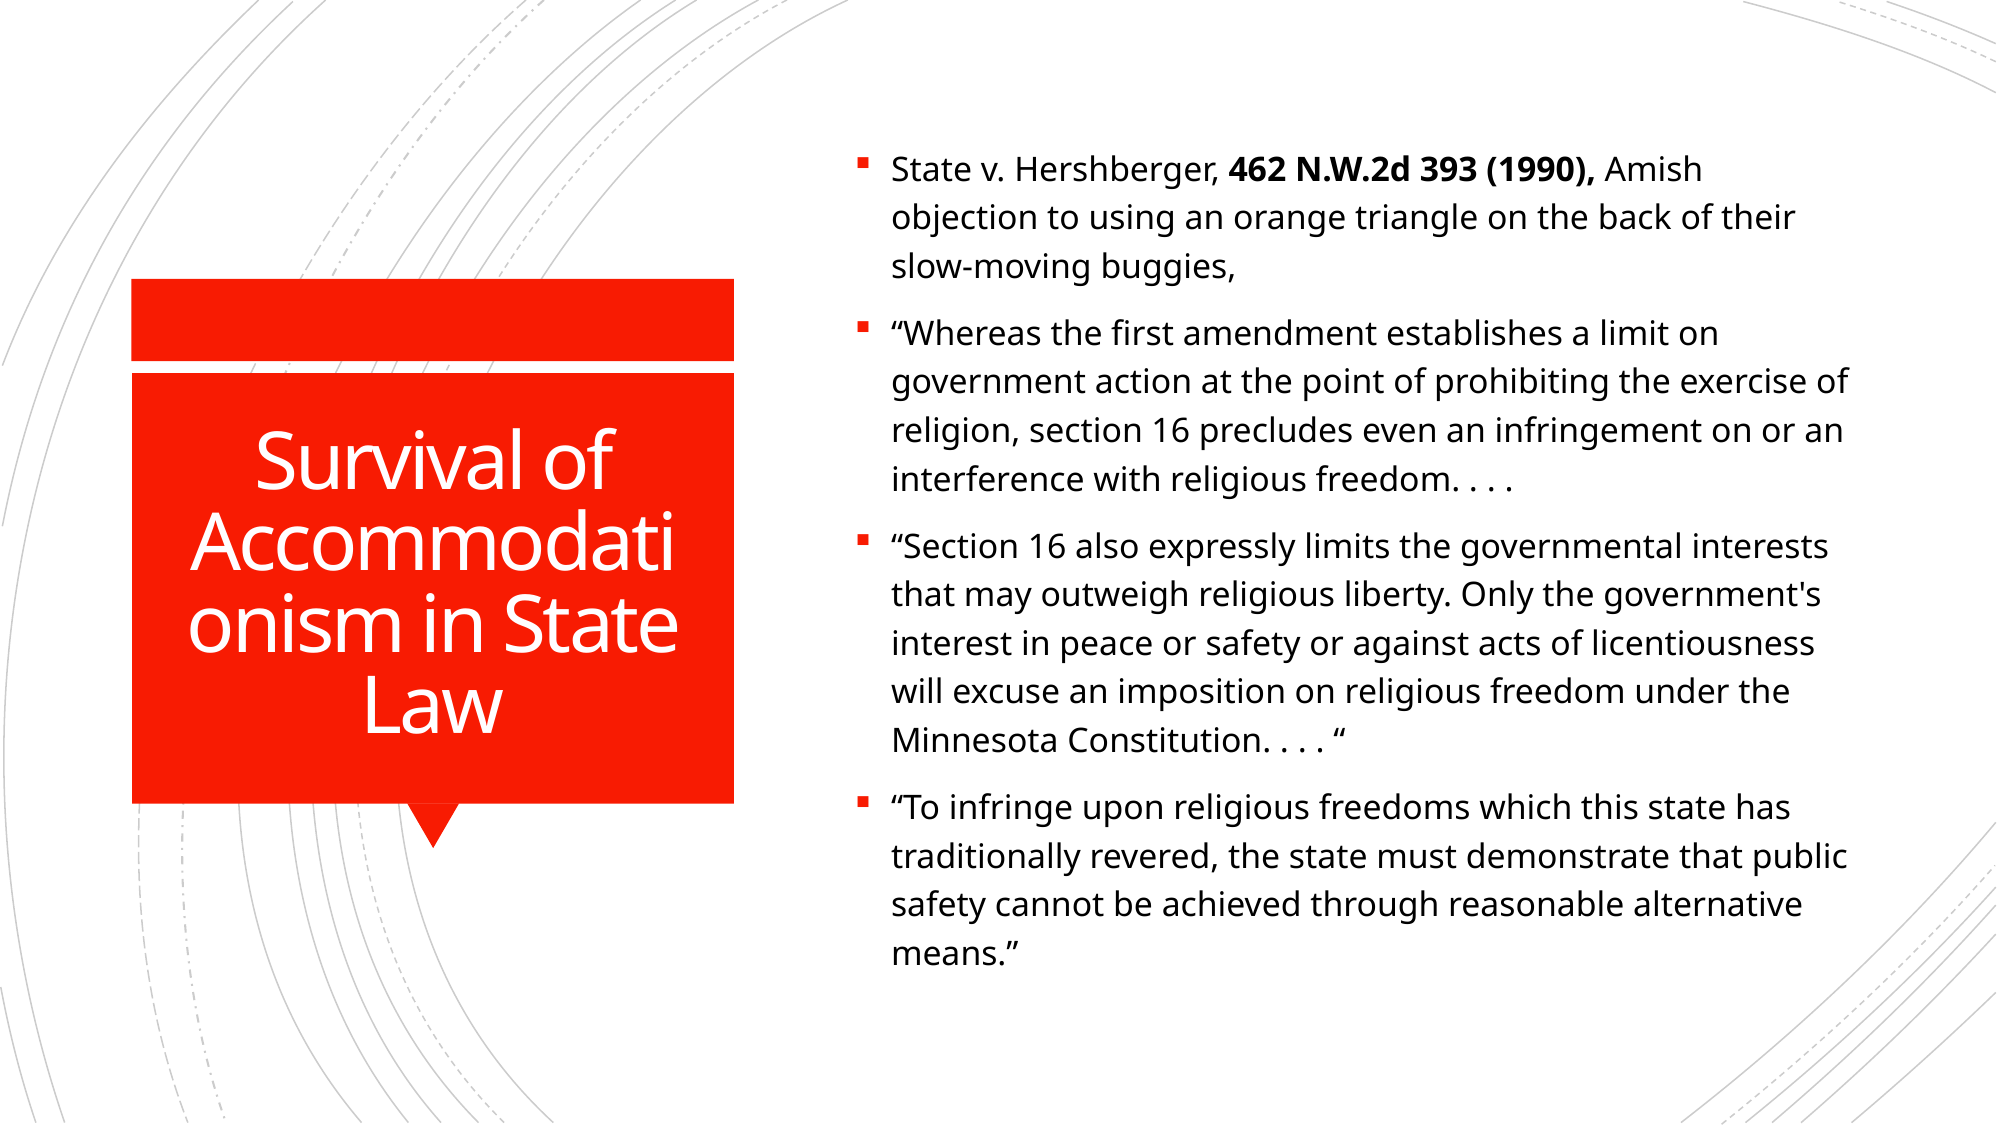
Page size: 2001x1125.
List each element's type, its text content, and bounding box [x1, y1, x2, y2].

list State v. Hershberger, 462 N.W.2d 393 (1990), Amish objection to using an orange triangle on the back of their slow-moving buggies, “Whereas the first amendment establishes a limit on government action at the point of prohibiting the exercise of religion, section 16 precludes even an infringement on or an interference with religious freedom. . . . “Section 16 also expressly limits the governmental interests that may outweigh religious liberty. Only the government's interest in peace or safety or against acts of licentiousness will excuse an imposition on religious freedom under the Minnesota Constitution. . . . “ “To infringe upon religious freedoms which this state has traditionally revered, the state must demonstrate that public safety cannot be achieved through reasonable alternative means.” [839, 131, 1871, 993]
title Survival of Accommodationism in State Law [145, 385, 720, 789]
